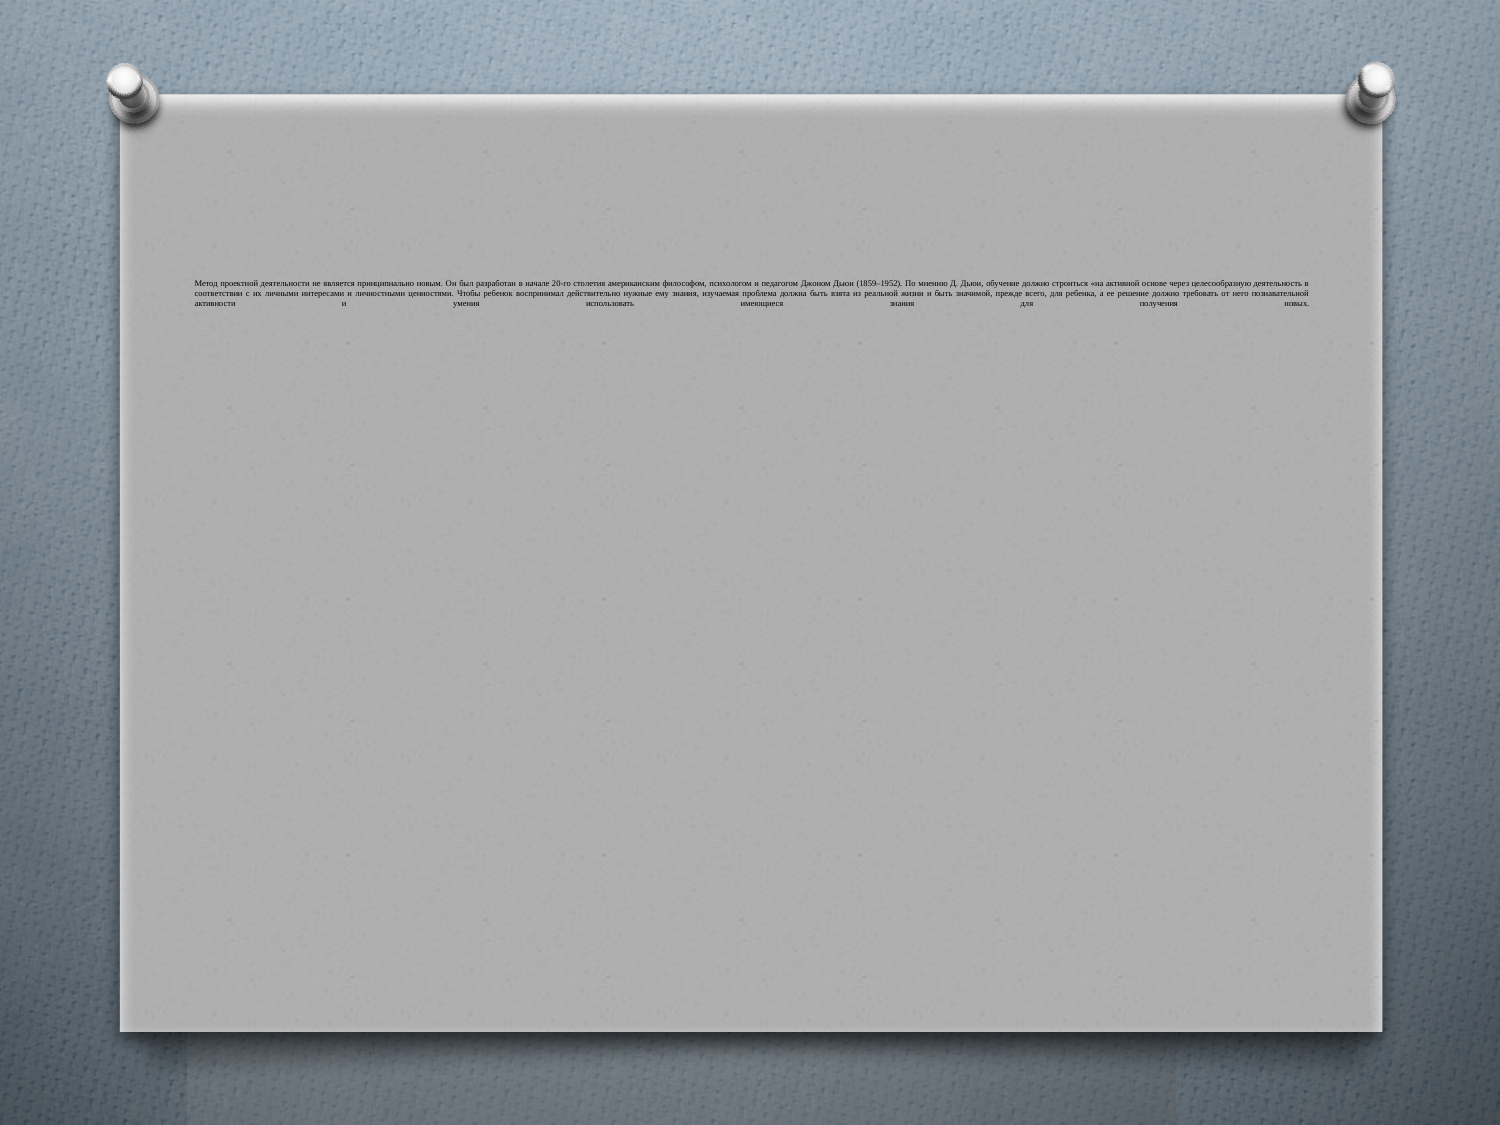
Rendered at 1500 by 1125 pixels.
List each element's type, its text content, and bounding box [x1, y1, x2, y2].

picture [1317, 35, 1439, 156]
picture [75, 29, 198, 153]
title Метод проектной деятельности не является принципиально новым. Он был разработан в начале 20-го столетия американским философом, психологом и педагогом Джоном Дьюи (1859–1952). По мнению Д. Дьюи, обучение должно строиться «на активной основе через целесообразную деятельность в соответствии с их личными интересами и личностными ценностями. Чтобы ребенок воспринимал действительно нужные ему знания, изучаемая проблема должна быть взята из реальной жизни и быть значимой, прежде всего, для ребенка, а ее решение должно требовать от него познавательной активности и умения использовать имеющиеся знания для получения новых. [179, 134, 1323, 332]
